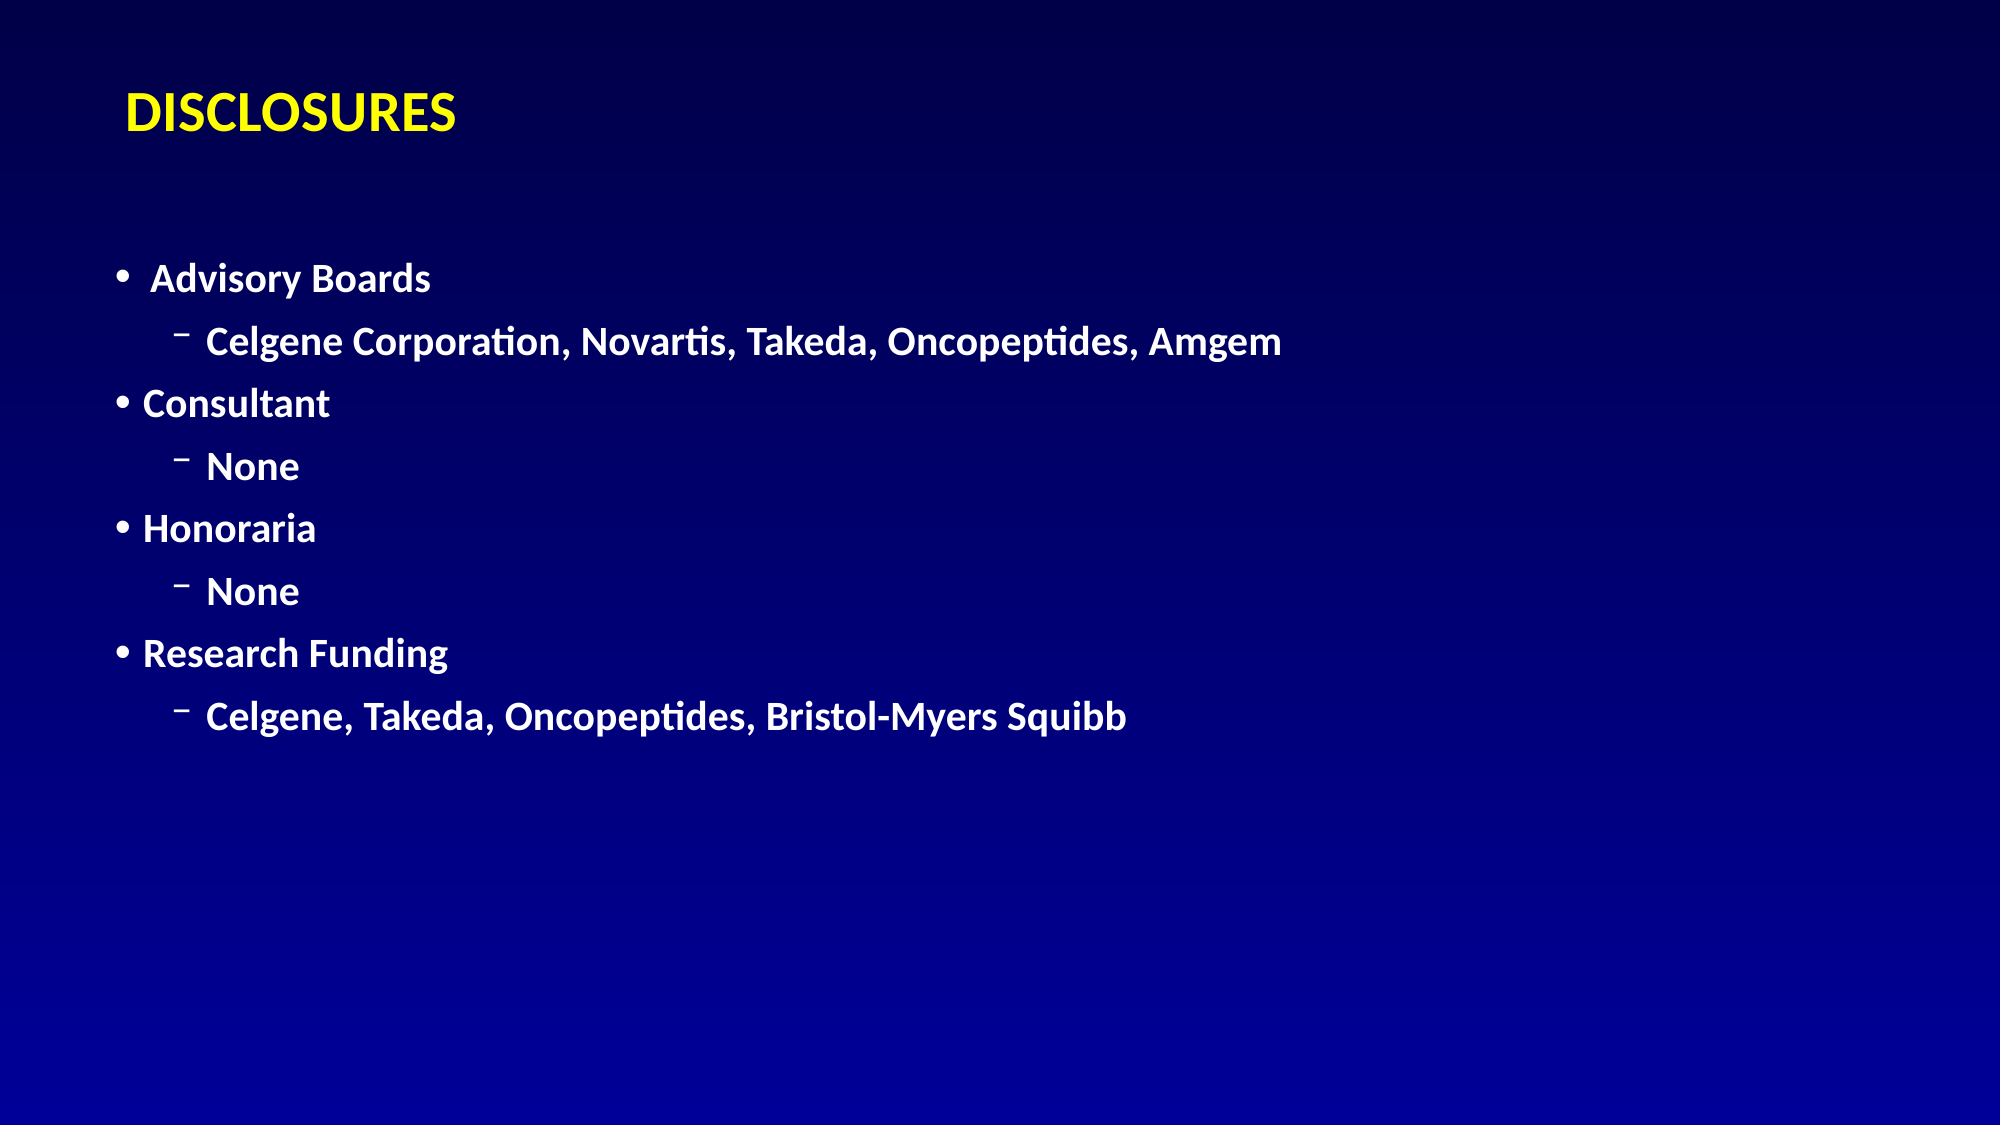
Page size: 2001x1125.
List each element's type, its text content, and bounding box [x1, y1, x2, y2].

text_box DISCLOSURES [125, 78, 1466, 148]
list Advisory Boards Celgene Corporation, Novartis, Takeda, Oncopeptides, Amgem Consultant None Honoraria None Research Funding Celgene, Takeda, Oncopeptides, Bristol-Myers Squibb [99, 243, 1900, 986]
